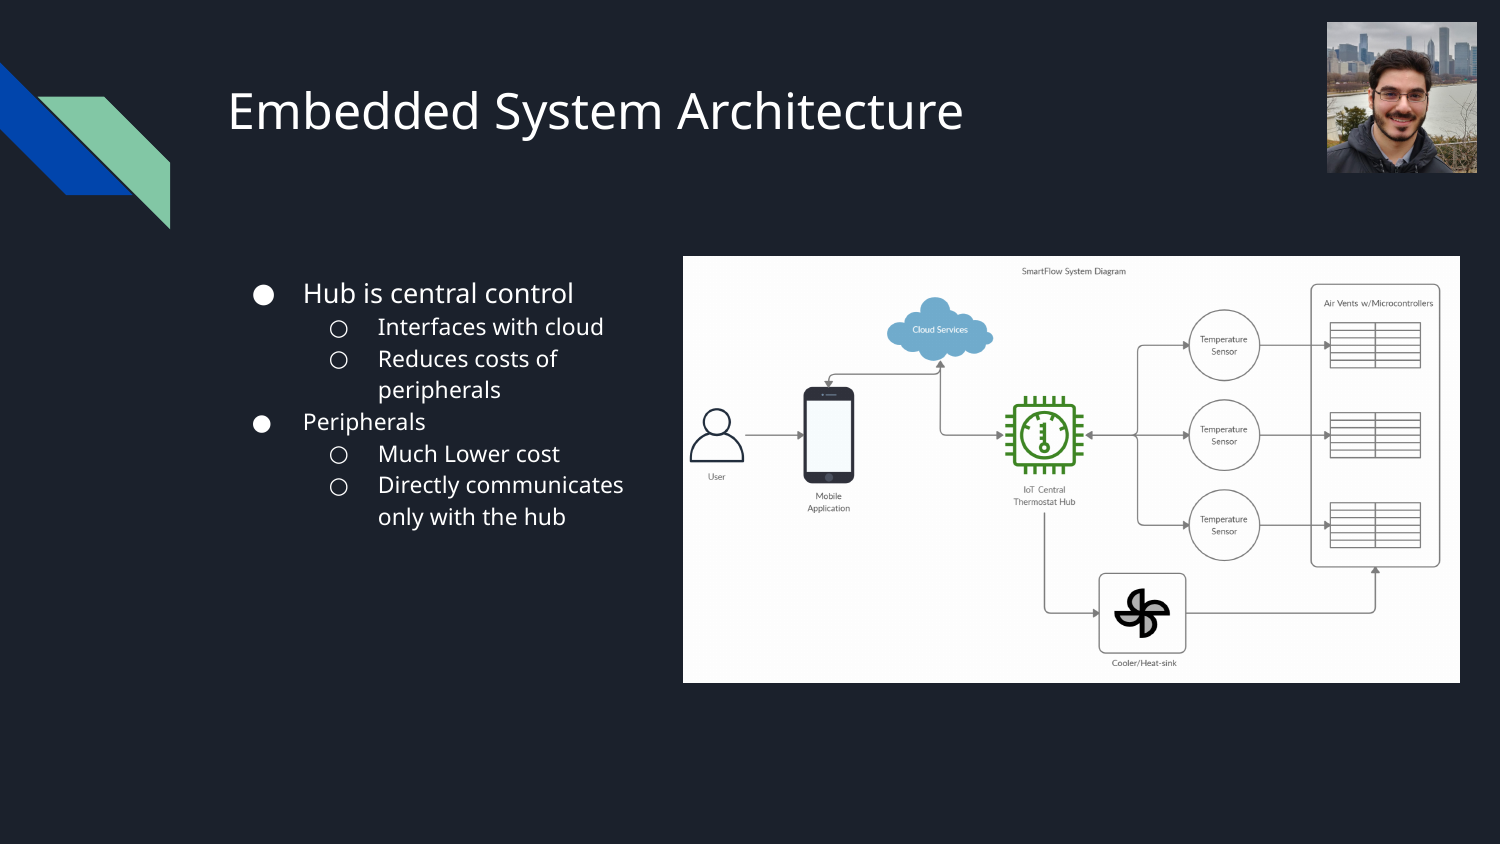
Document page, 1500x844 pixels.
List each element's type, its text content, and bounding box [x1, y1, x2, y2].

title Embedded System Architecture [212, 64, 1368, 215]
list Hub is central control Interfaces with cloud Reduces costs of peripherals Peripherals Much Lower cost Directly communicates only with the hub [212, 256, 684, 770]
picture [683, 255, 1460, 683]
picture [1327, 22, 1478, 173]
